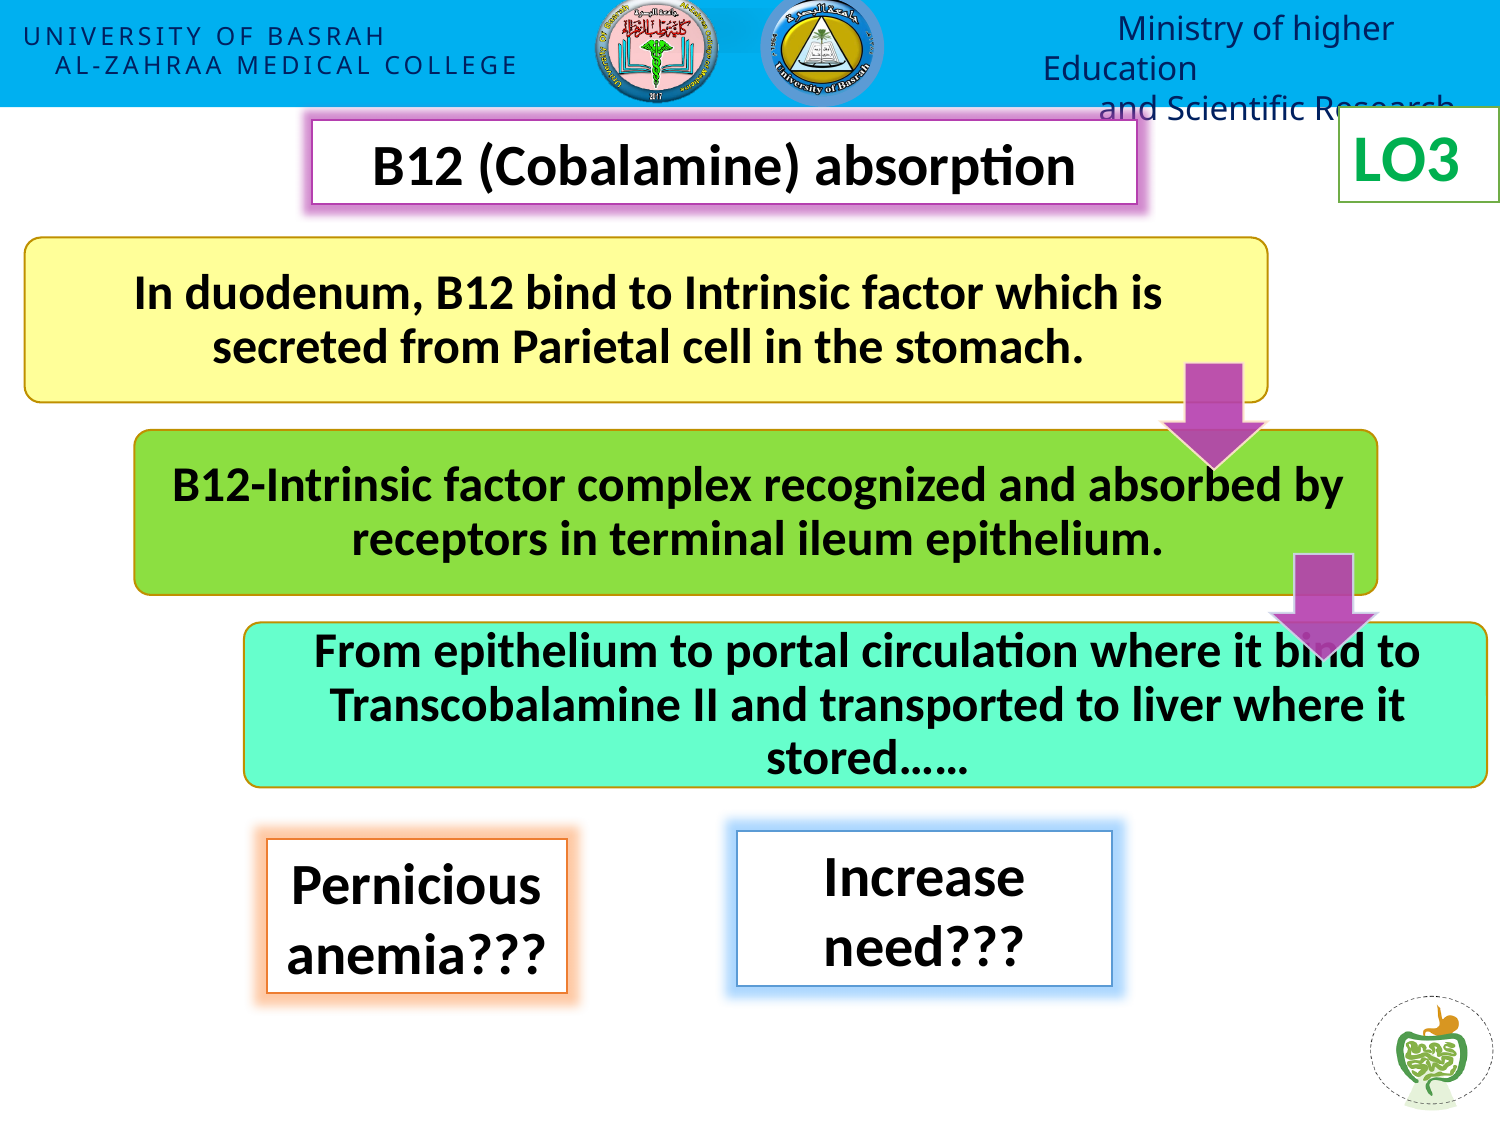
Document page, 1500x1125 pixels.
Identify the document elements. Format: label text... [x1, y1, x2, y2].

picture [1360, 987, 1500, 1113]
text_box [24, 237, 1488, 788]
text_box LO3 [1338, 107, 1500, 203]
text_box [0, 0, 1500, 107]
text_box B12 (Cobalamine) absorption [311, 119, 1138, 205]
text_box Increase need??? [736, 830, 1113, 987]
text_box Pernicious anemia??? [266, 838, 568, 994]
picture [765, 0, 879, 102]
